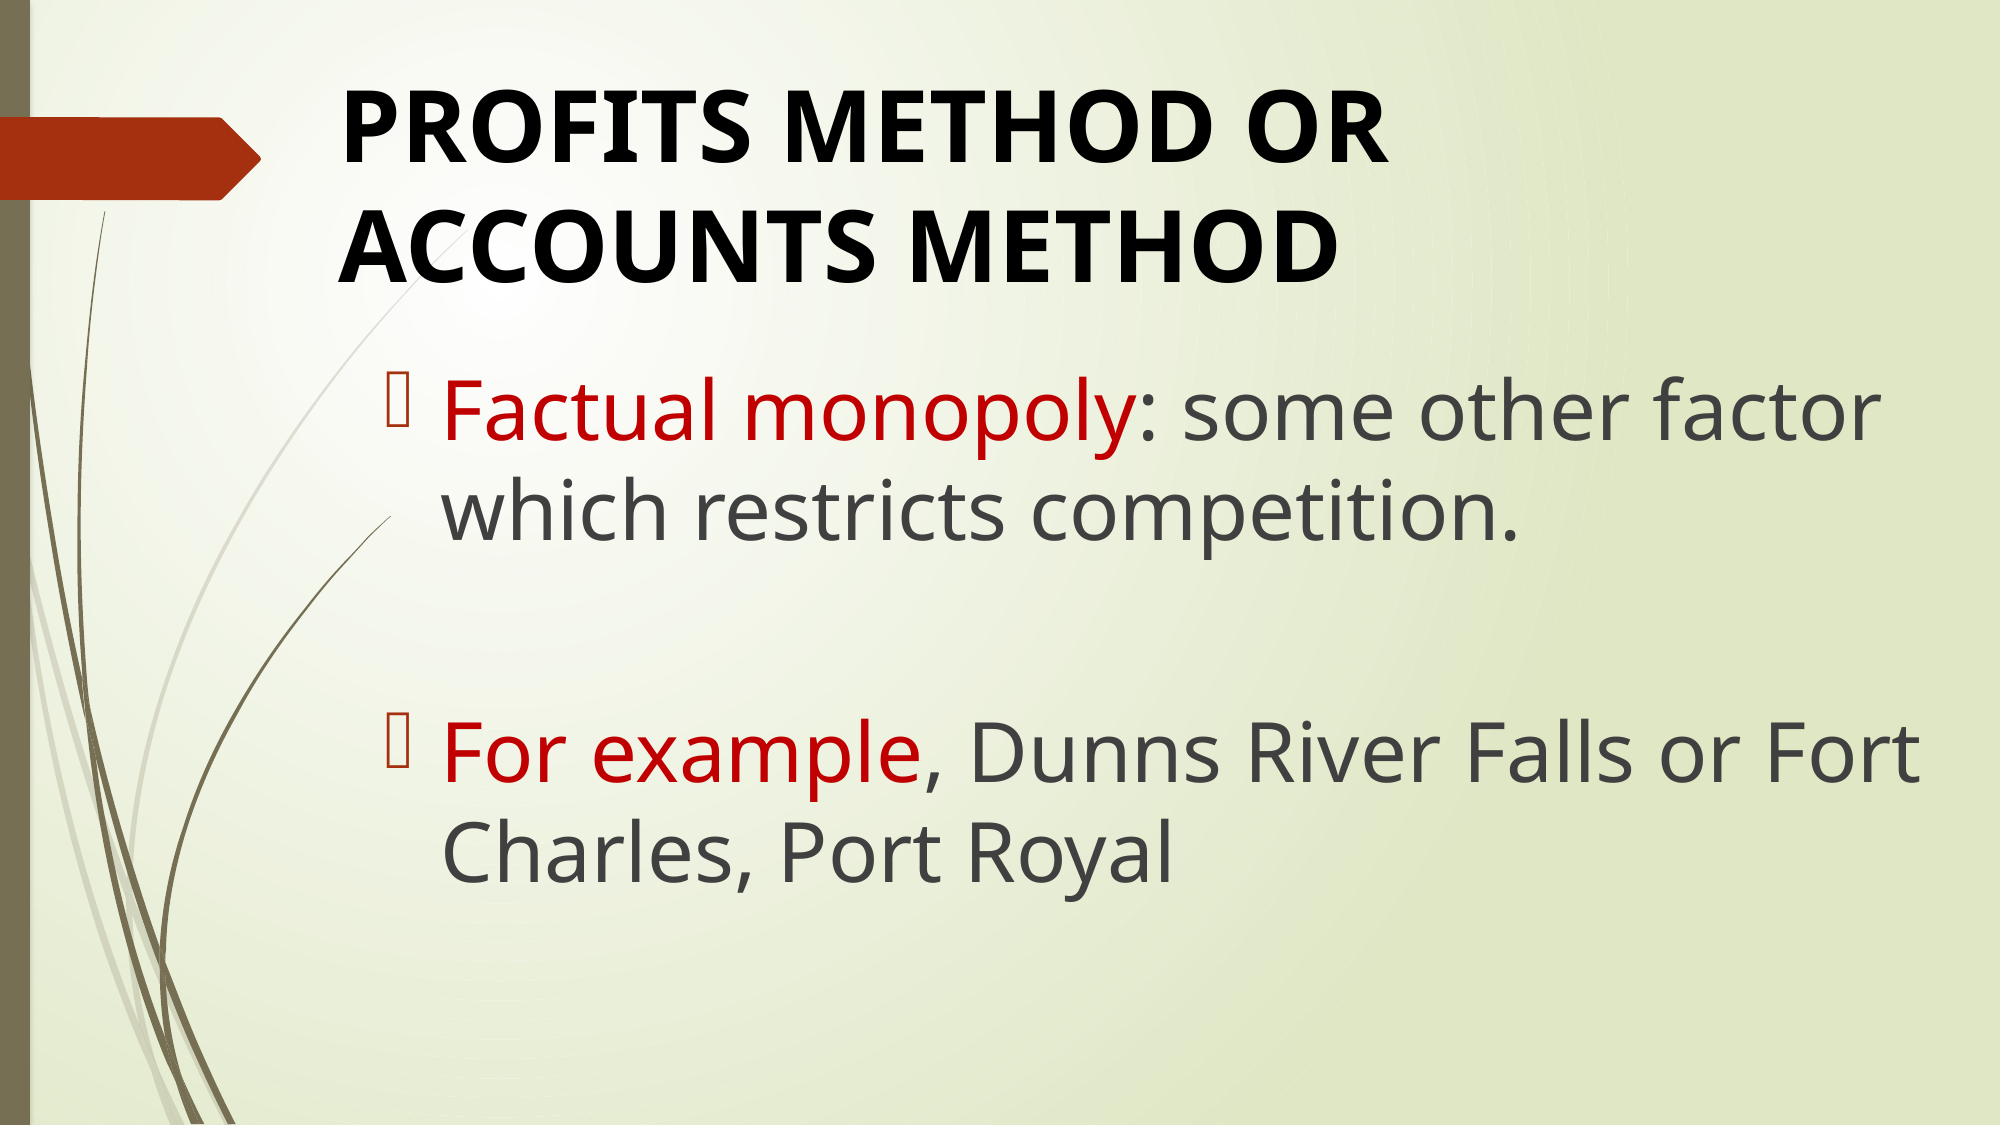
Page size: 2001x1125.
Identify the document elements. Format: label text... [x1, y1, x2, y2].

list Factual monopoly: some other factor which restricts competition. For example, Dunns River Falls or Fort Charles, Port Royal [369, 350, 1947, 1035]
title PROFITS METHOD OR ACCOUNTS METHOD [323, 55, 1947, 313]
